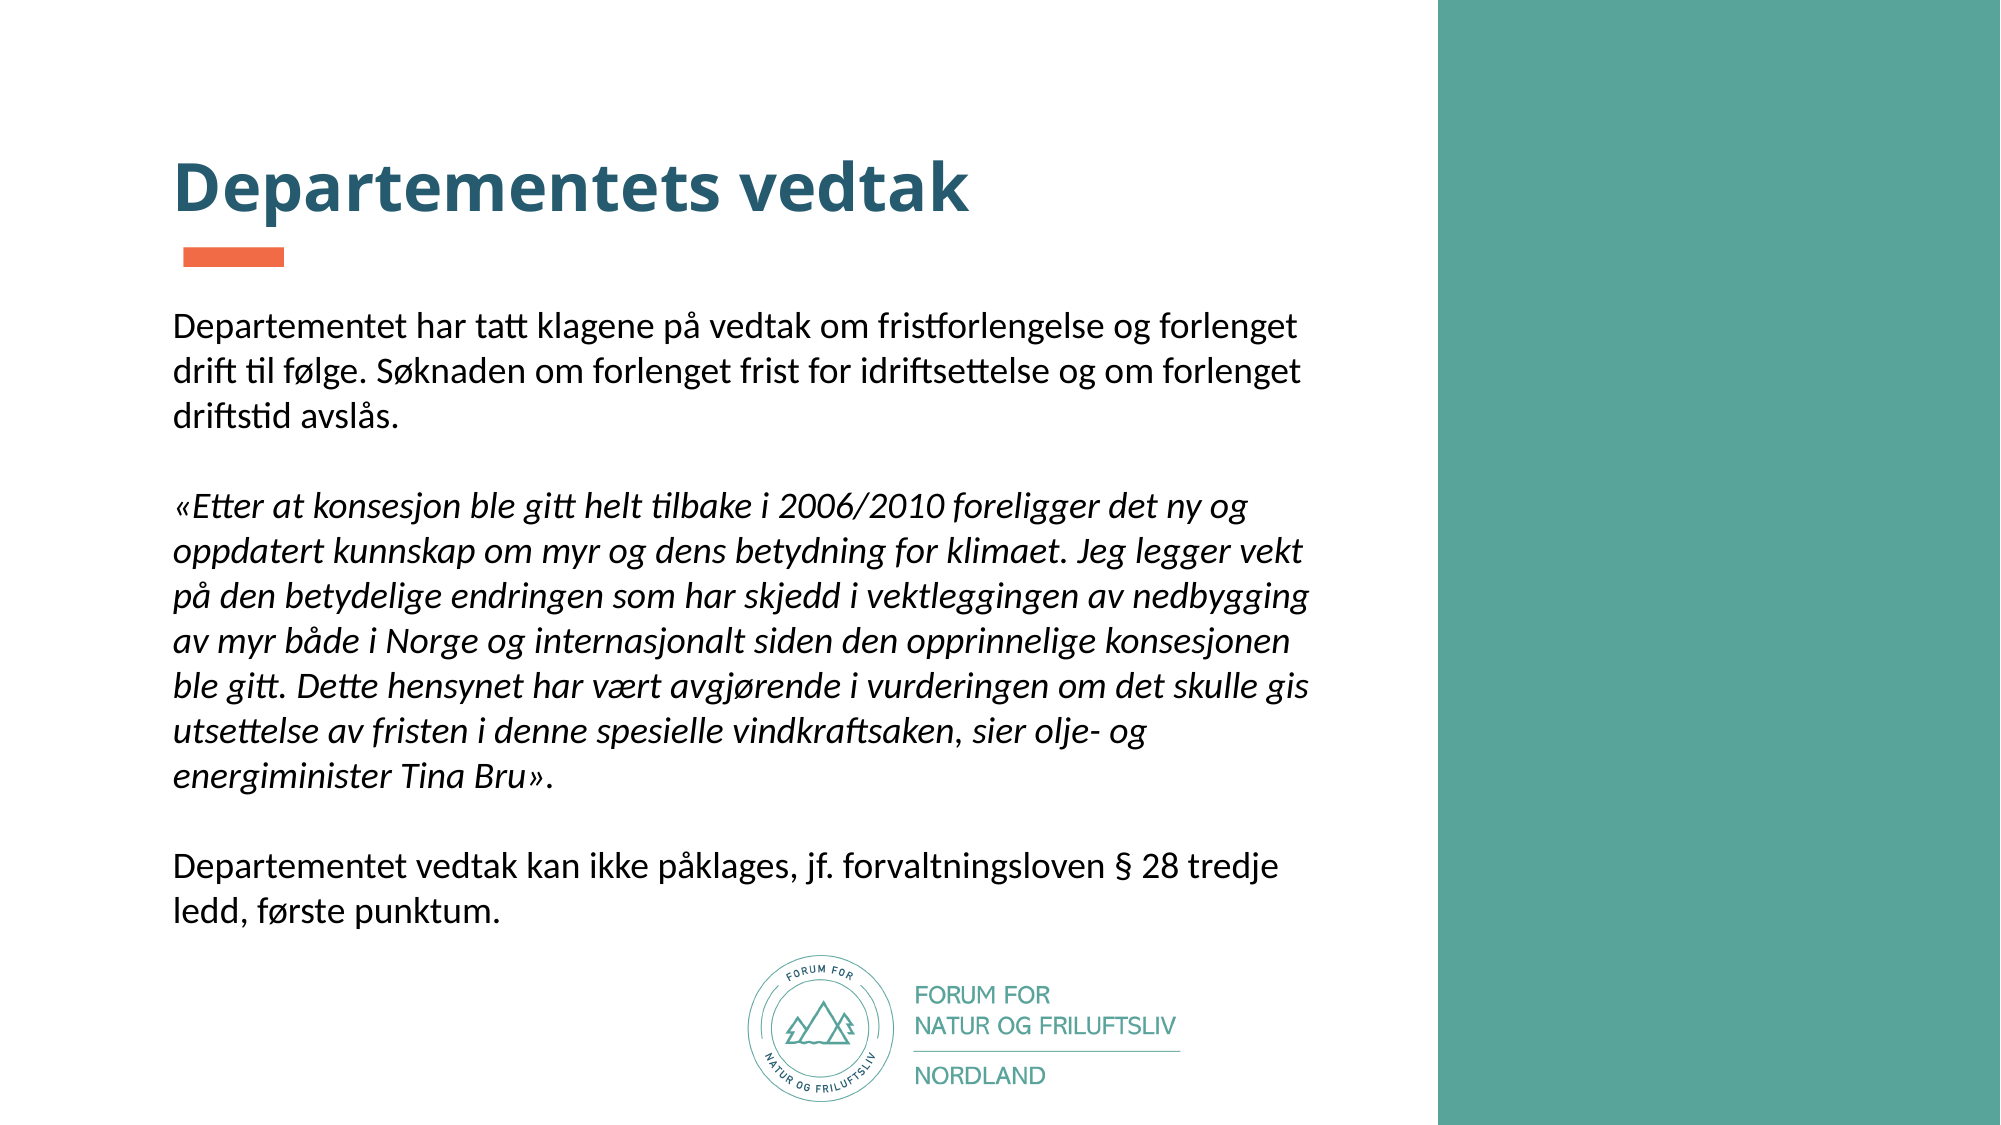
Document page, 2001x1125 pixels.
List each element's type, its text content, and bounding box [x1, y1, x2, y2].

text_box [1437, 0, 2000, 1125]
picture [184, 206, 284, 307]
text_box Departementet har tatt klagene på vedtak om fristforlengelse og forlenget drift til følge. Søknaden om forlenget frist for idriftsettelse og om forlenget driftstid avslås. «Etter at konsesjon ble gitt helt tilbake i 2006/2010 foreligger det ny og oppdatert kunnskap om myr og dens betydning for klimaet. Jeg legger vekt på den betydelige endringen som har skjedd i vektleggingen av nedbygging av myr både i Norge og internasjonalt siden den opprinnelige konsesjonen ble gitt. Dette hensynet har vært avgjørende i vurderingen om det skulle gis utsettelse av fristen i denne spesielle vindkraftsaken, sier olje- og energiminister Tina Bru». Departementet vedtak kan ikke påklages, jf. forvaltningsloven § 28 tredje ledd, første punktum. [158, 293, 1336, 1044]
text_box Departementets vedtak [158, 137, 1000, 233]
picture [738, 947, 1195, 1110]
